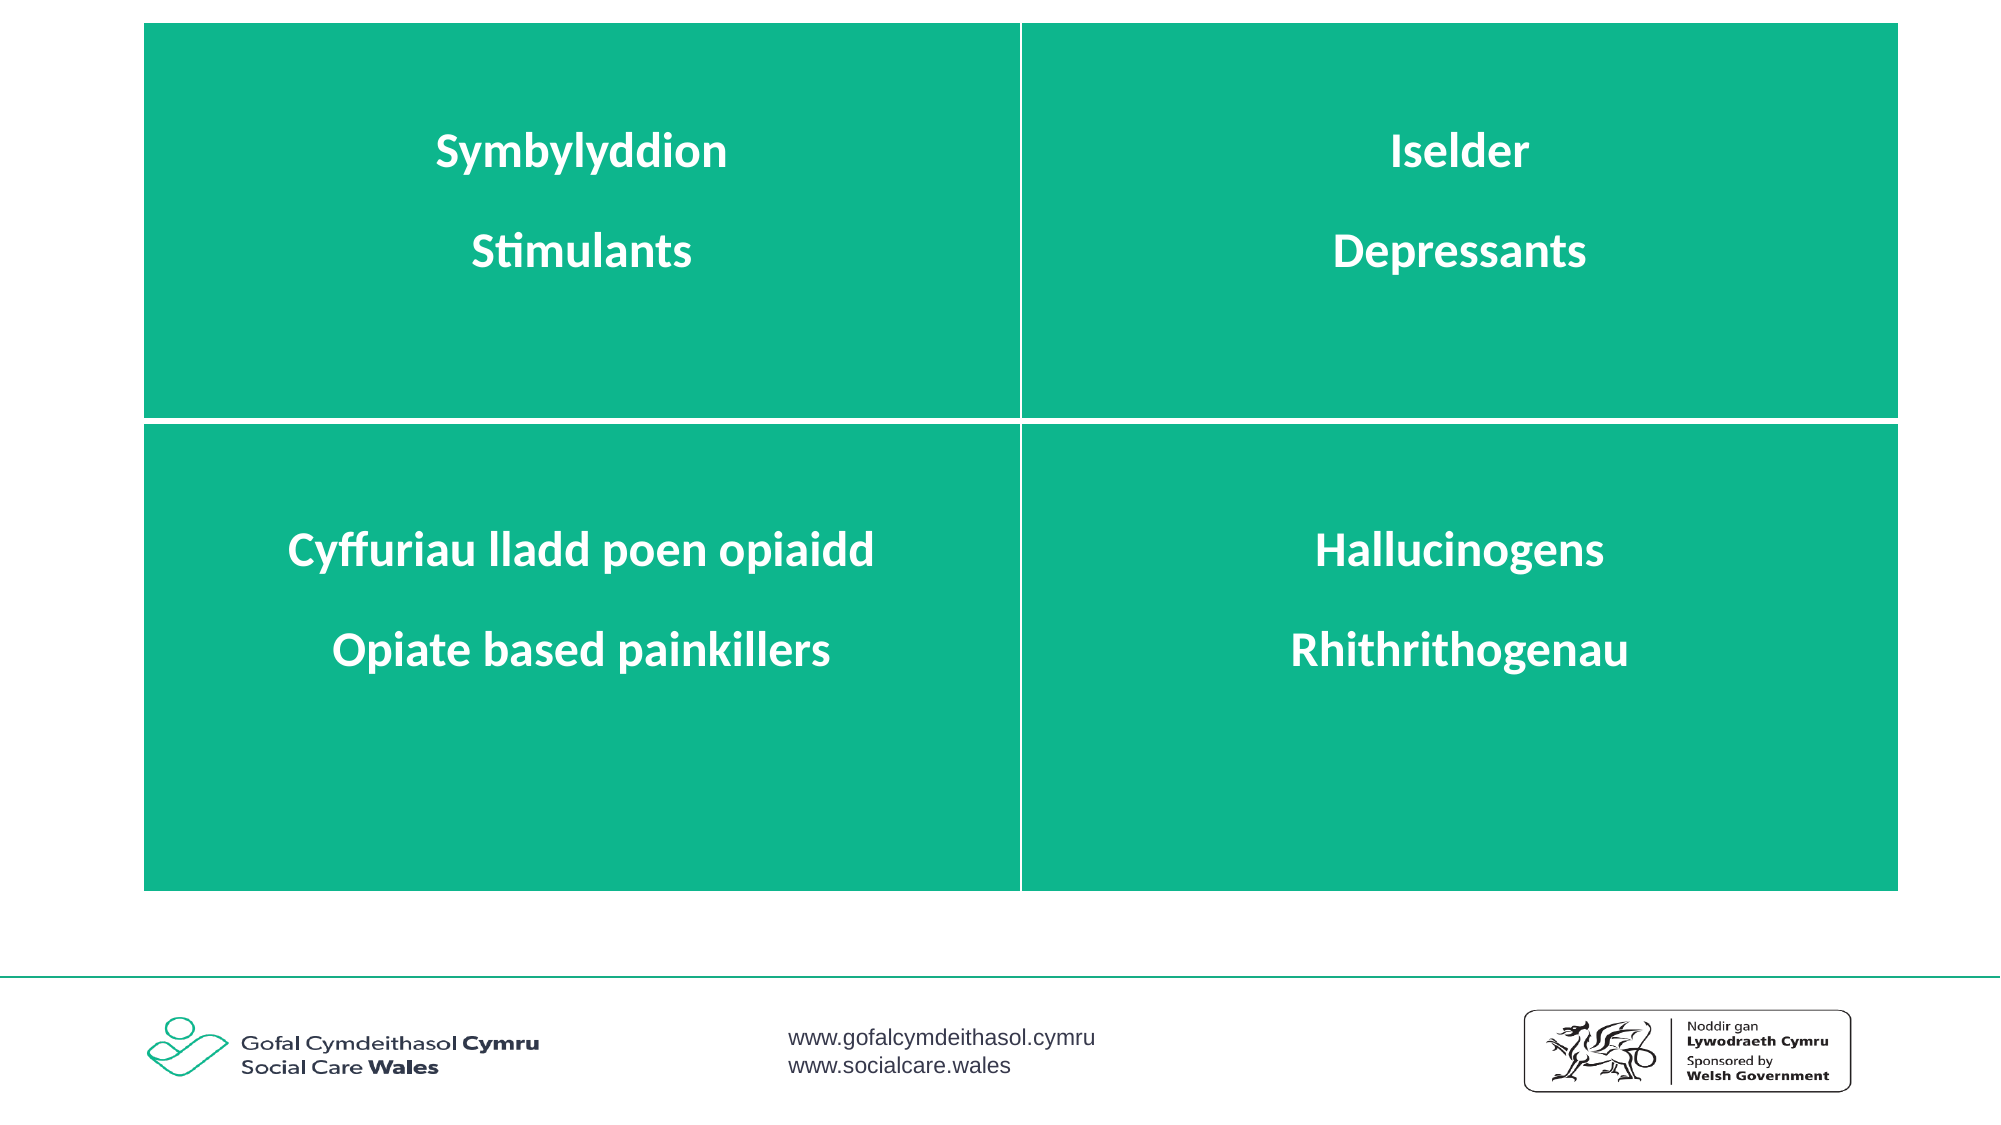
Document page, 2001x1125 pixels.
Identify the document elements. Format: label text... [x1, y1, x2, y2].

table_cell Hallucinogens Rhithrithogenau [1022, 424, 1898, 891]
table_header Symbylyddion Stimulants [144, 23, 1020, 418]
table_cell Cyffuriau lladd poen opiaidd Opiate based painkillers [144, 424, 1020, 891]
picture [1516, 995, 1860, 1106]
table_header Iselder Depressants [1022, 23, 1898, 418]
